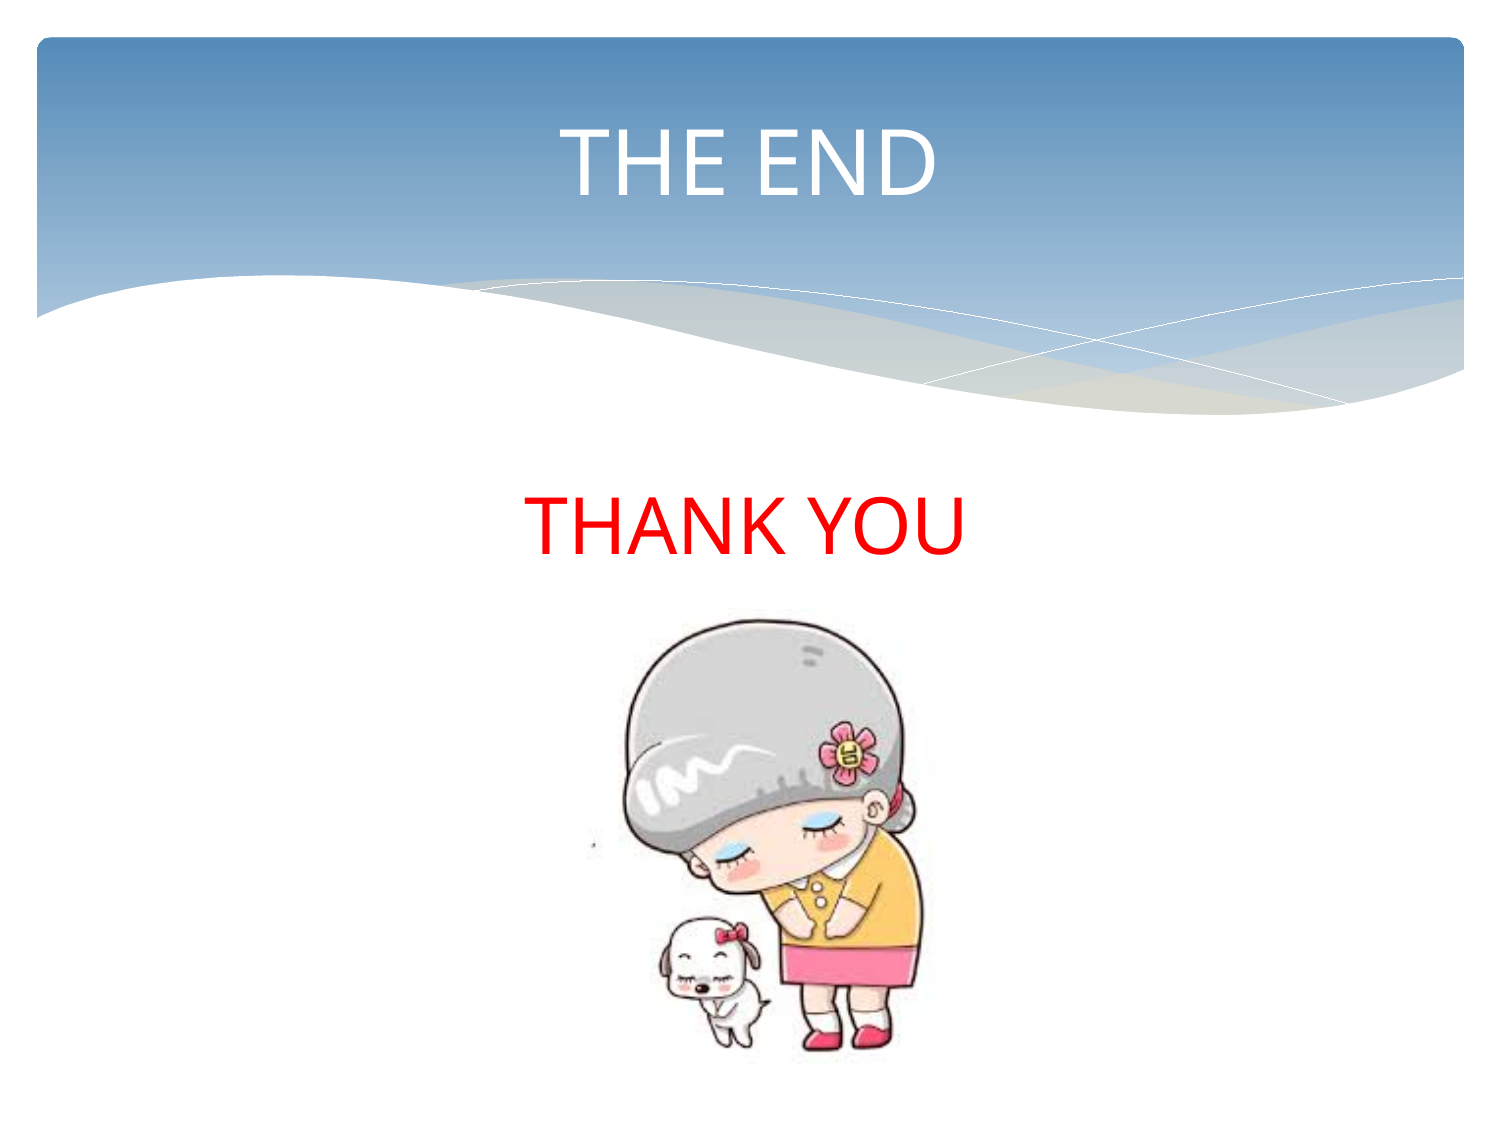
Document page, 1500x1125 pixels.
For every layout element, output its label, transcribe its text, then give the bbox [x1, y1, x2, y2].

title THE END [75, 55, 1425, 261]
picture [525, 608, 952, 1064]
list THANK YOU [489, 468, 1033, 580]
